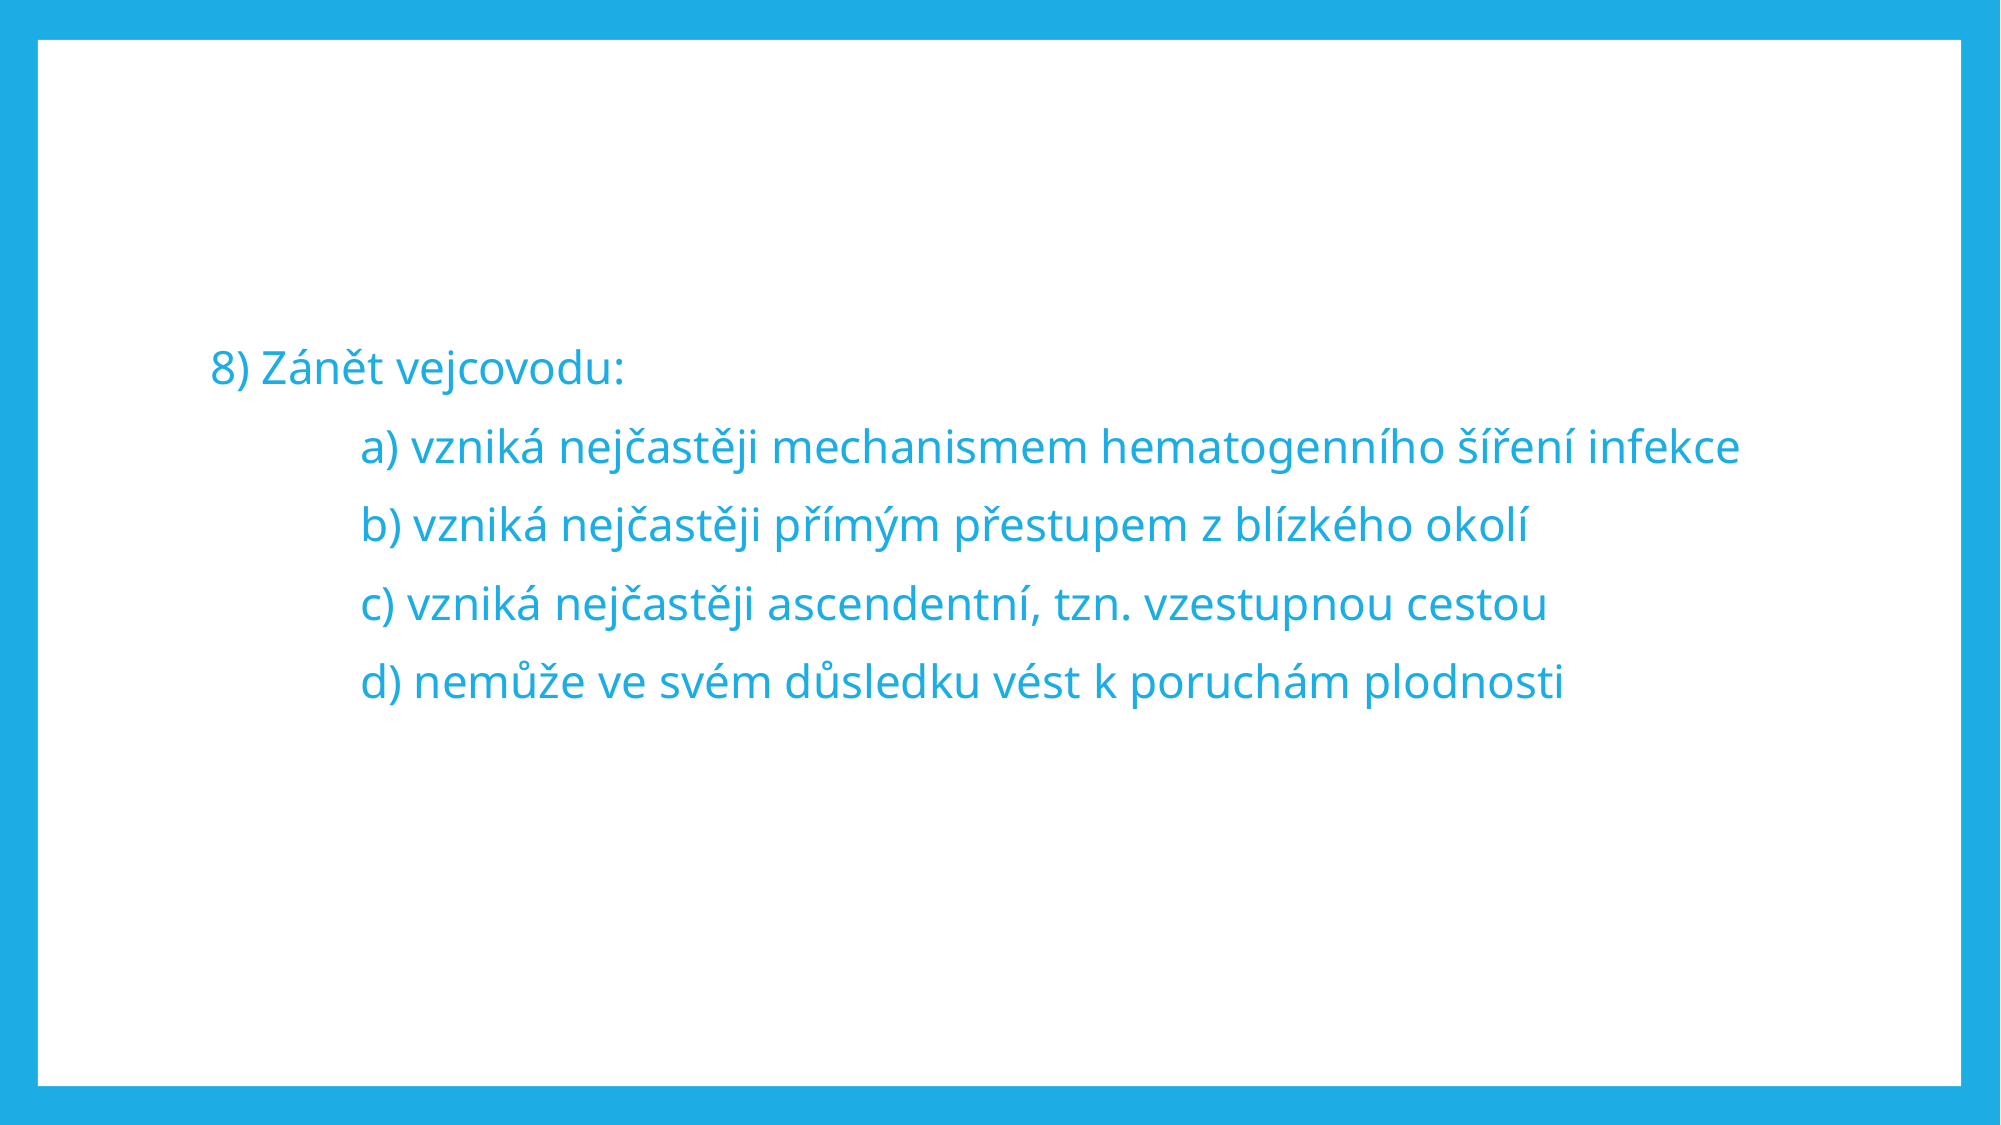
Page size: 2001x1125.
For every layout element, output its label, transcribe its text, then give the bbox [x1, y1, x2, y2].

list 8) Zánět vejcovodu: a) vzniká nejčastěji mechanismem hematogenního šíření infekce b) vzniká nejčastěji přímým přestupem z blízkého okolí c) vzniká nejčastěji ascendentní, tzn. vzestupnou cestou d) nemůže ve svém důsledku vést k poruchám plodnosti [187, 337, 1808, 1000]
